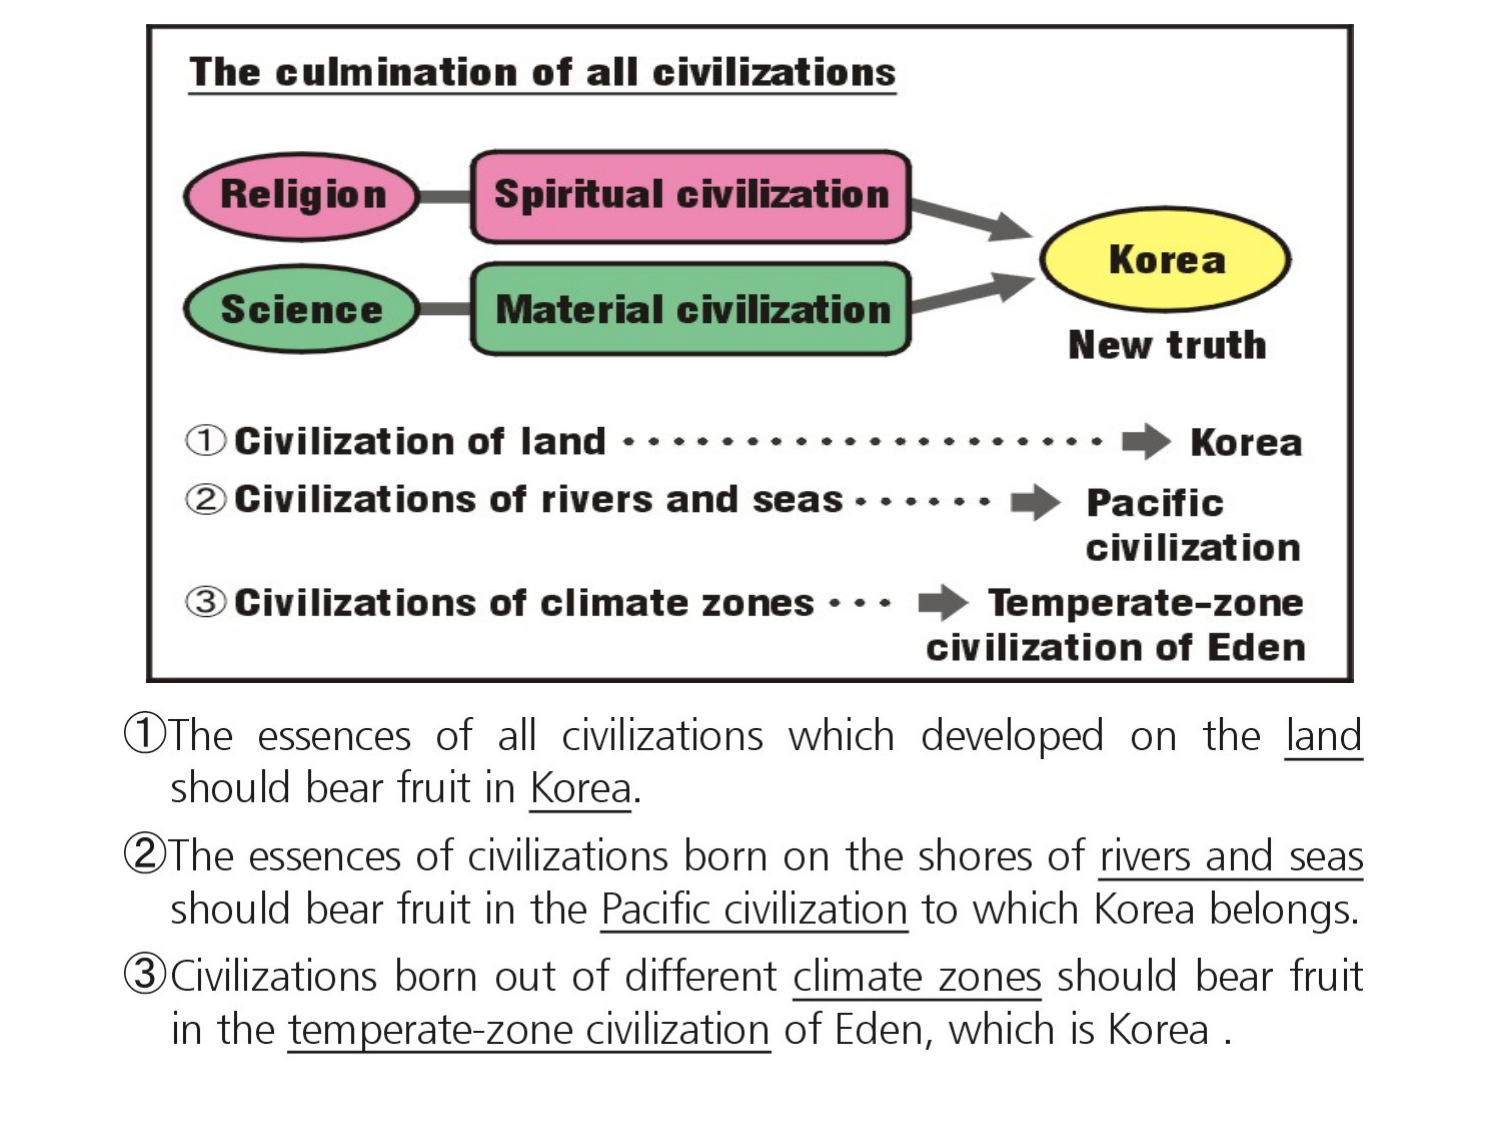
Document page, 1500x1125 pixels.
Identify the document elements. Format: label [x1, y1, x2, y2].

list [146, 24, 1354, 684]
picture [123, 708, 1377, 1092]
text_box [29, 649, 1475, 1026]
